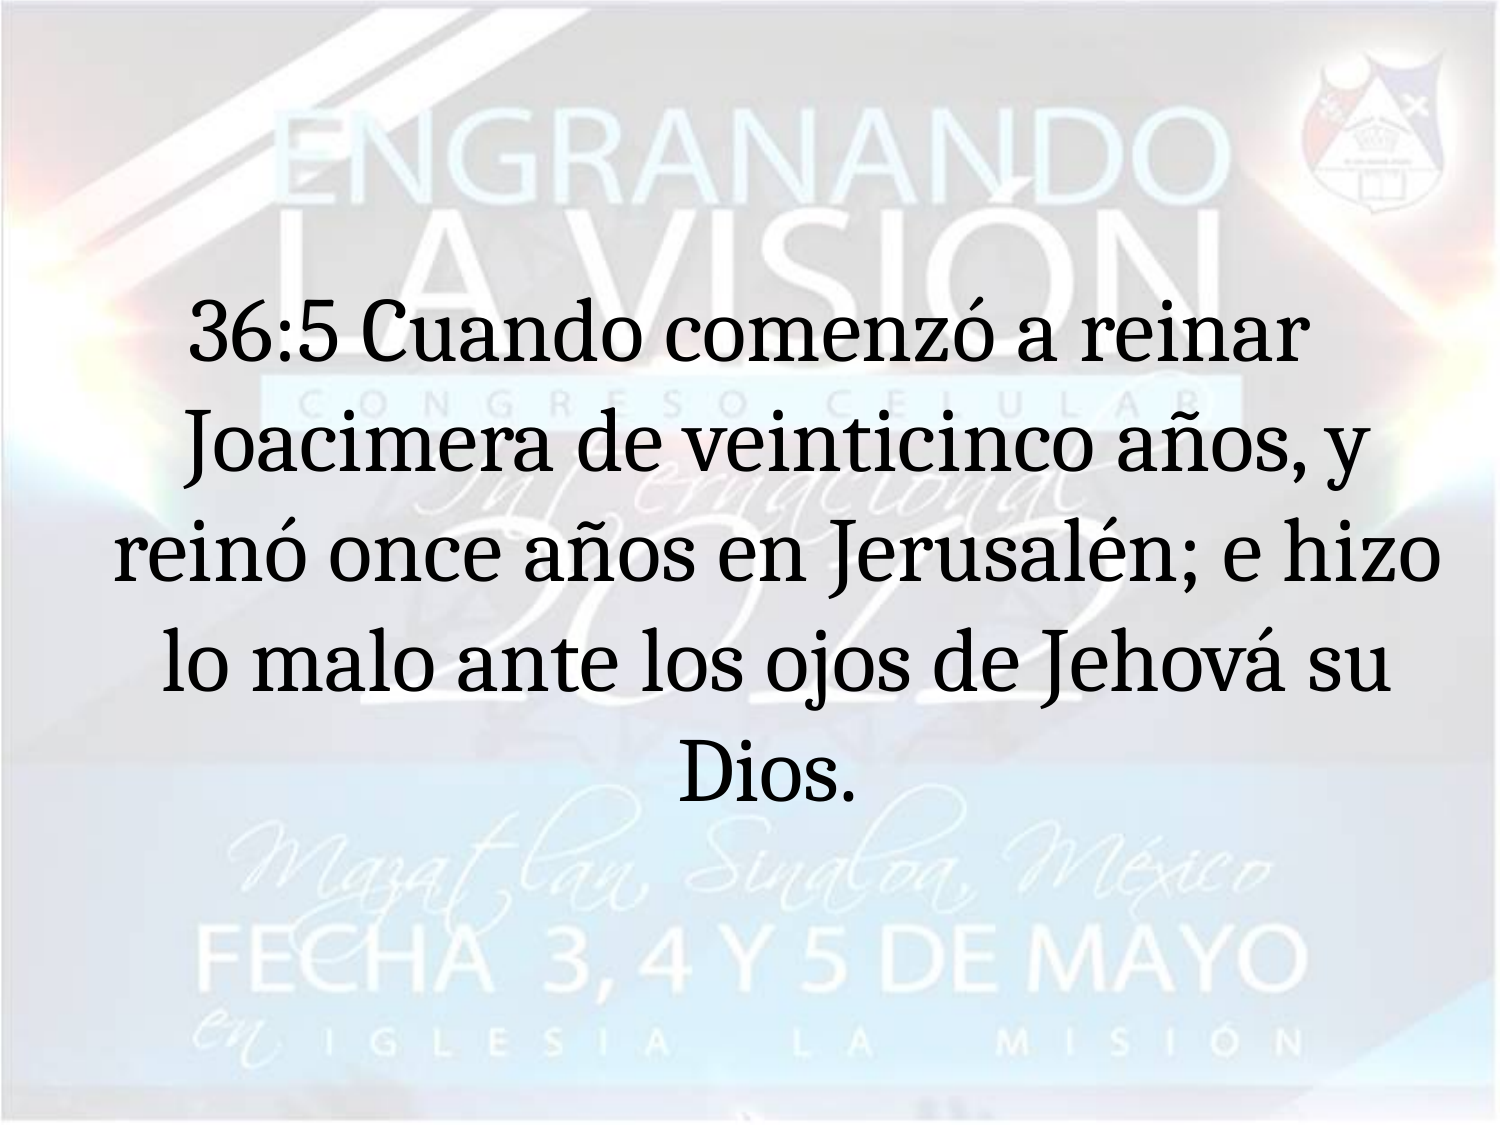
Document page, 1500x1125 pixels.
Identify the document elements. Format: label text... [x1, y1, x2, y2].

picture [0, 0, 1500, 1125]
list 36:5 Cuando comenzó a reinar Joacimera de veinticinco años, y reinó once años en Jerusalén; e hizo lo malo ante los ojos de Jehová su Dios. [29, 262, 1471, 1005]
